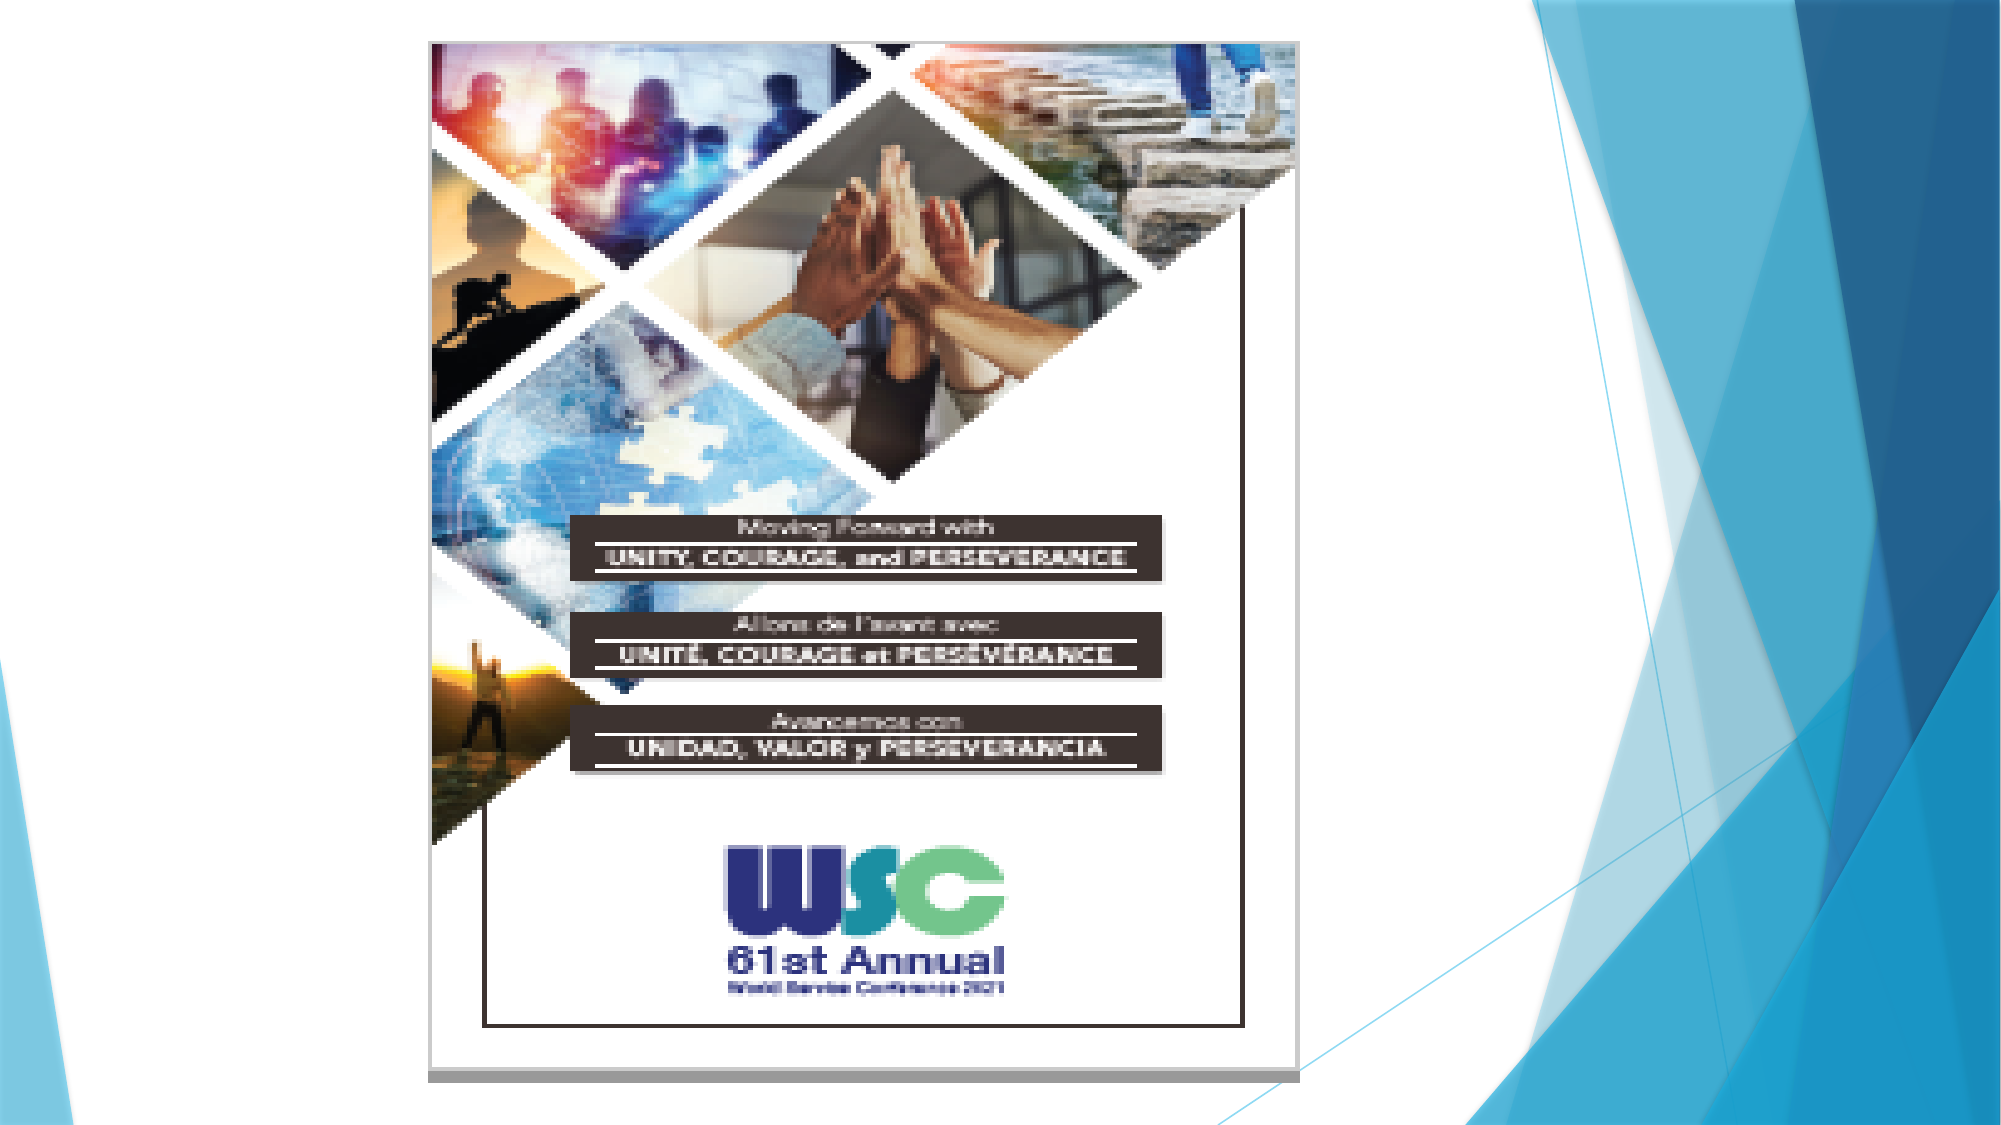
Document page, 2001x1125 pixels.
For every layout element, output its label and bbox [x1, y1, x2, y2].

picture [427, 41, 1301, 1084]
